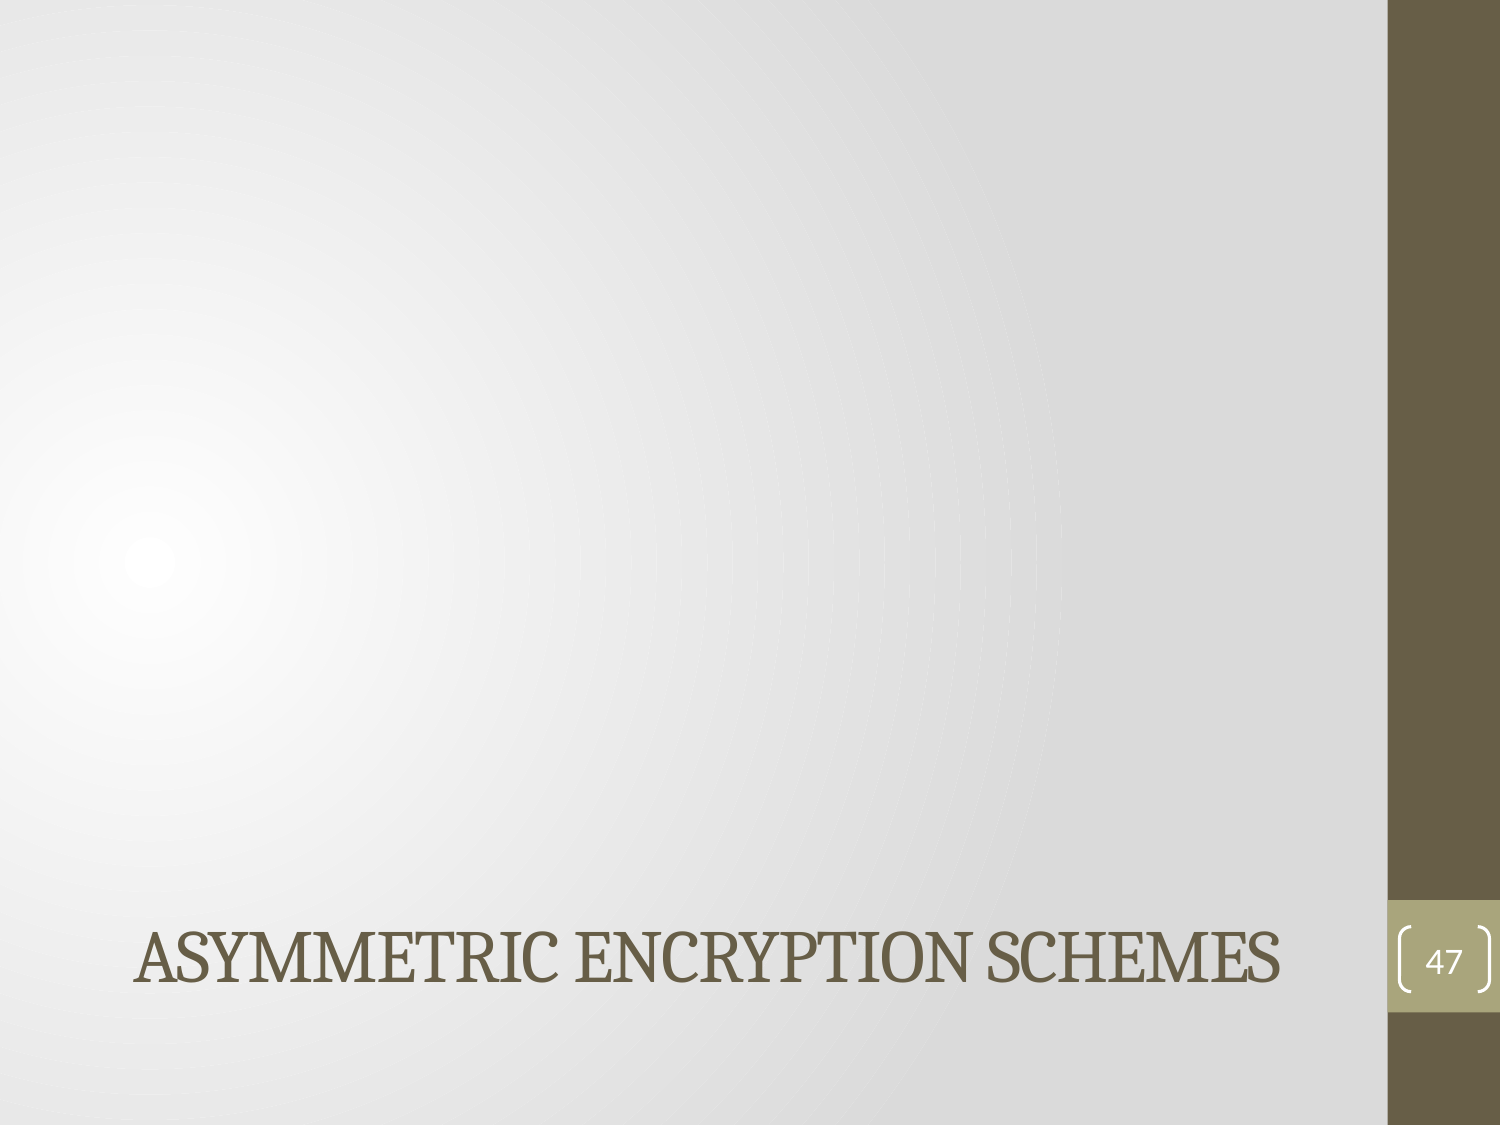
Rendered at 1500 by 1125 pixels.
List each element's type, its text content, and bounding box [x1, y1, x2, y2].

slide_number 47 [1397, 925, 1492, 994]
title Asymmetric Encryption schemes [118, 900, 1375, 1092]
